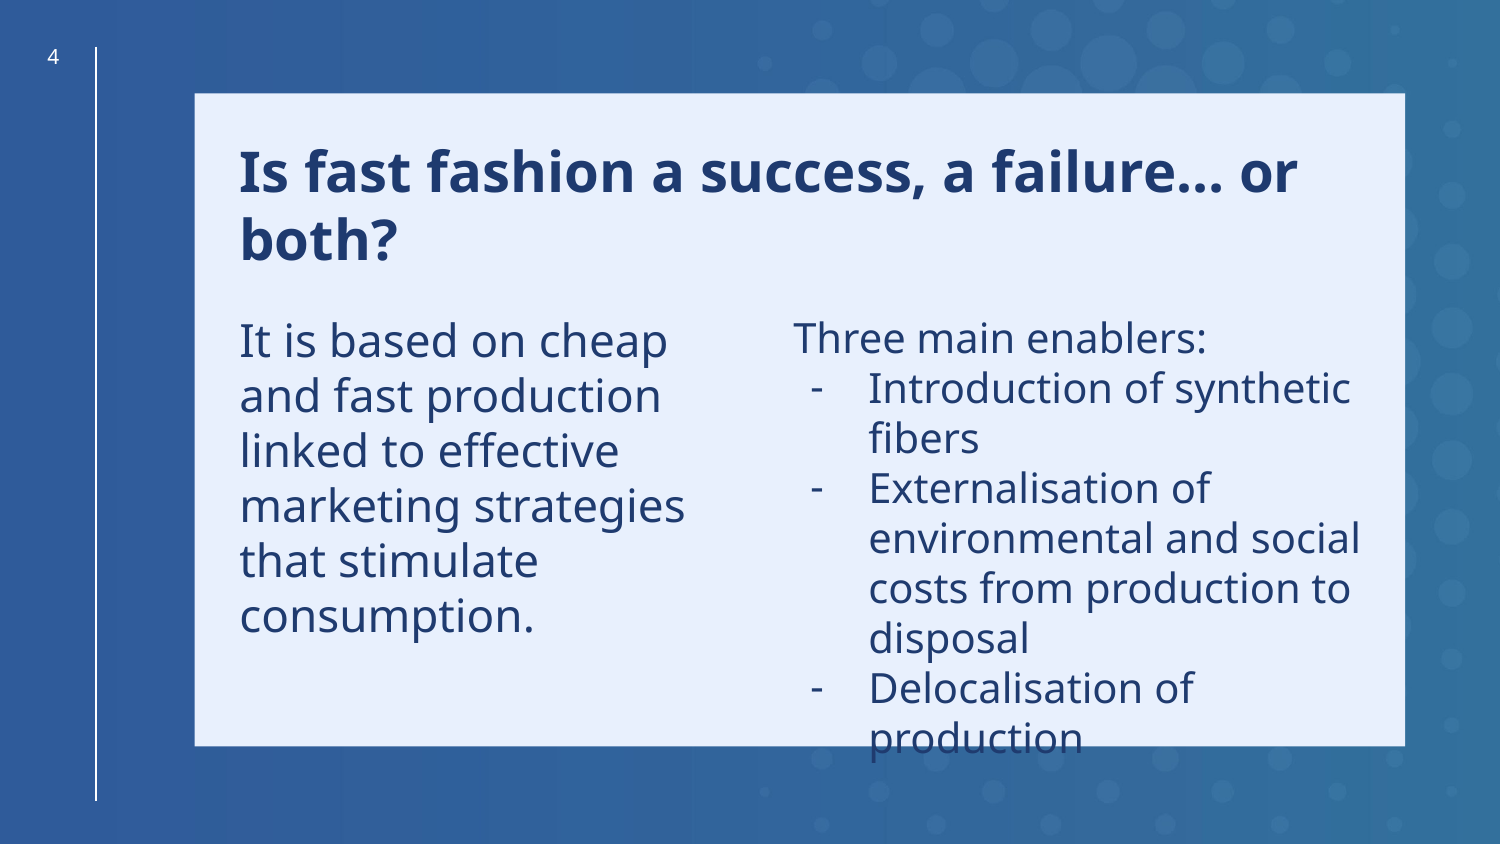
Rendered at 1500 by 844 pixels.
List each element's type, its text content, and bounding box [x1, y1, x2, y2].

list Three main enablers: Introduction of synthetic fibers Externalisation of environmental and social costs from production to disposal Delocalisation of production [786, 308, 1401, 703]
picture [0, 0, 1500, 844]
list It is based on cheap and fast production linked to effective marketing strategies that stimulate consumption. [232, 308, 761, 703]
slide_number ‹#› [0, 28, 75, 93]
list Is fast fashion a success, a failure… or both? [232, 132, 1358, 212]
